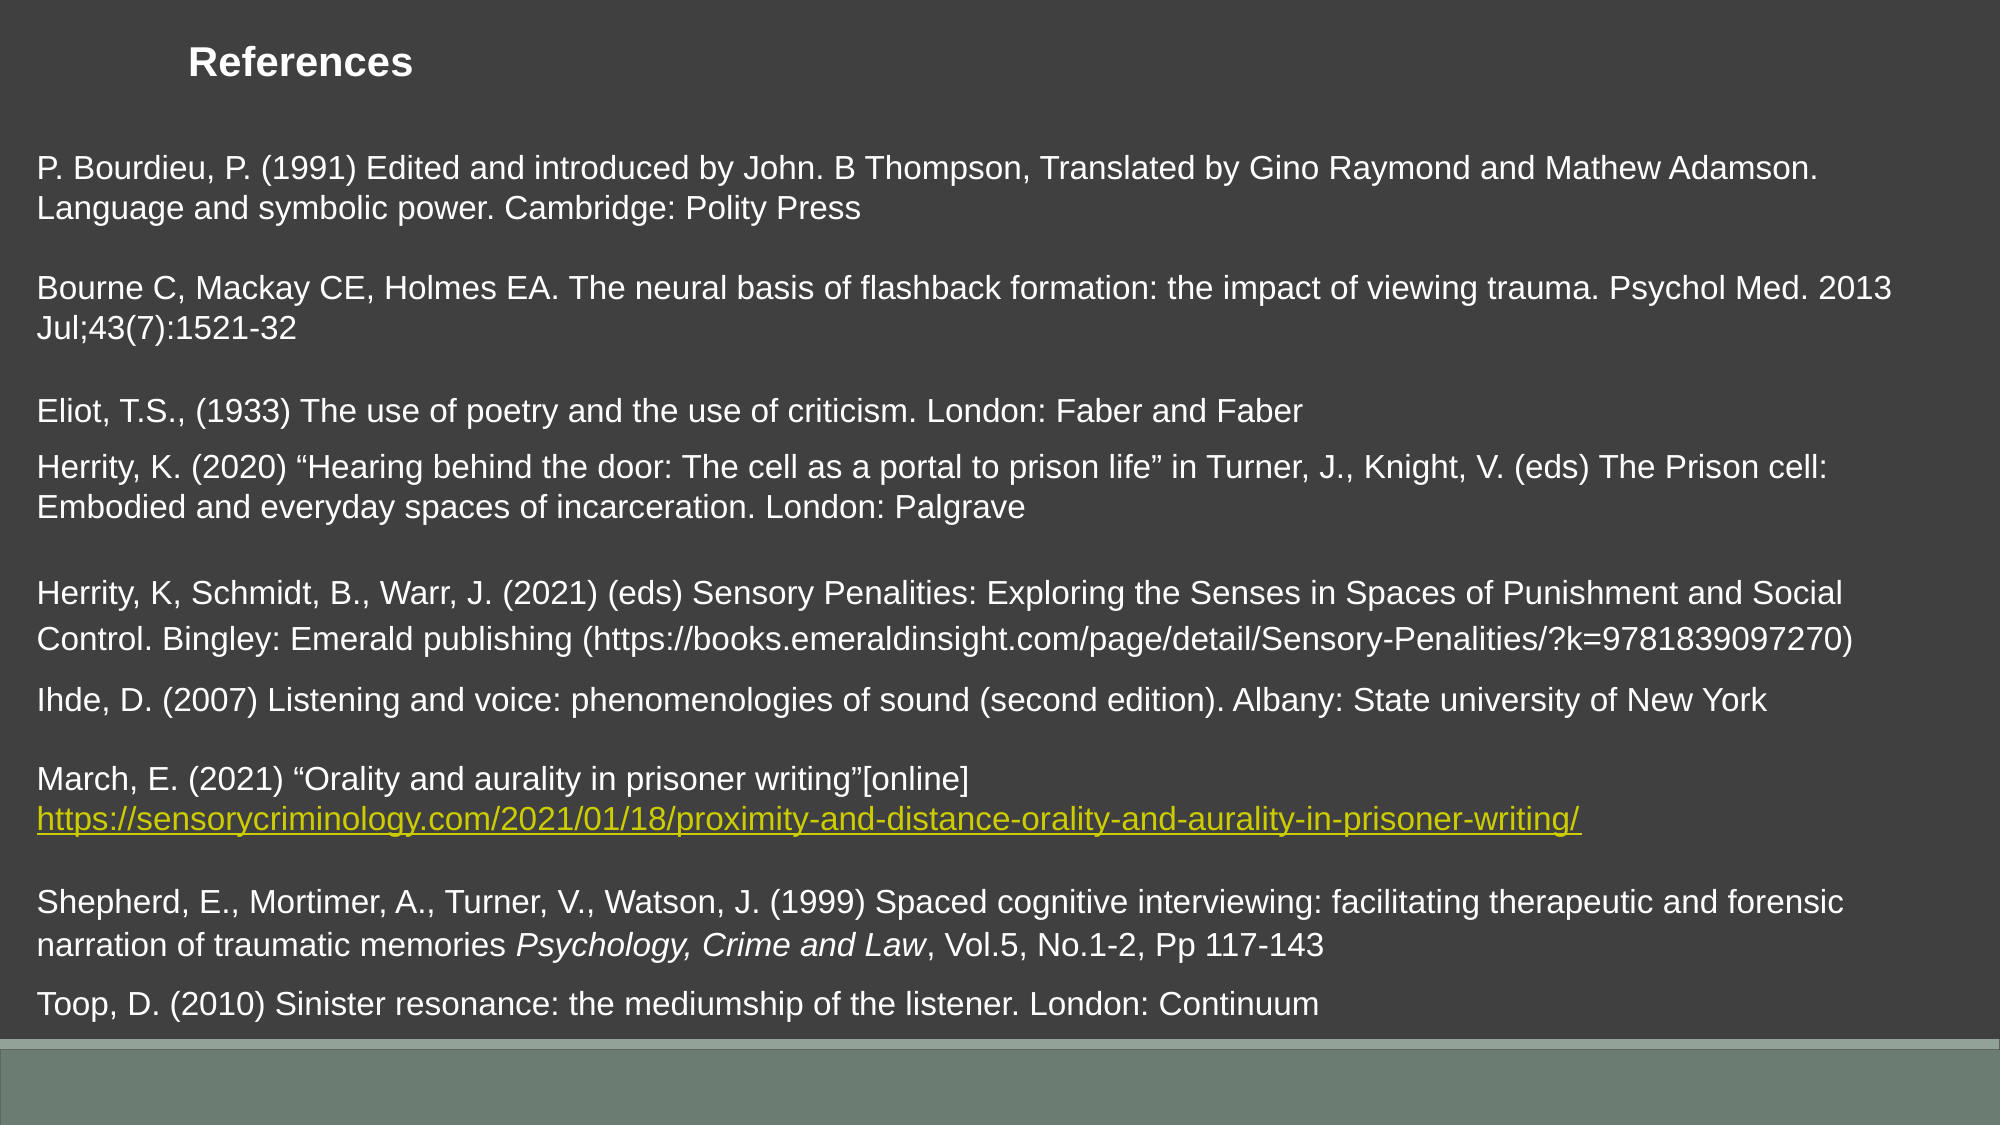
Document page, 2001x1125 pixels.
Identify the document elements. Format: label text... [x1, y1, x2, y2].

text_box P. Bourdieu, P. (1991) Edited and introduced by John. B Thompson, Translated by Gino Raymond and Mathew Adamson. Language and symbolic power. Cambridge: Polity Press Bourne C, Mackay CE, Holmes EA. The neural basis of flashback formation: the impact of viewing trauma. Psychol Med. 2013 Jul;43(7):1521-32 Eliot, T.S., (1933) The use of poetry and the use of criticism. London: Faber and Faber Herrity, K. (2020) “Hearing behind the door: The cell as a portal to prison life” in Turner, J., Knight, V. (eds) The Prison cell: Embodied and everyday spaces of incarceration. London: Palgrave Herrity, K, Schmidt, B., Warr, J. (2021) (eds) Sensory Penalities: Exploring the Senses in Spaces of Punishment and Social Control. Bingley: Emerald publishing (https://books.emeraldinsight.com/page/detail/Sensory-Penalities/?k=9781839097270) Ihde, D. (2007) Listening and voice: phenomenologies of sound (second edition). Albany: State university of New York March, E. (2021) “Orality and aurality in prisoner writing”[online] https://sensorycriminology.com/2021/01/18/proximity-and-distance-orality-and-aurality-in-prisoner-writing/ Shepherd, E., Mortimer, A., Turner, V., Watson, J. (1999) Spaced cognitive interviewing: facilitating therapeutic and forensic narration of traumatic memories Psychology, Crime and Law, Vol.5, No.1-2, Pp 117-143 Toop, D. (2010) Sinister resonance: the mediumship of the listener. London: Continuum [21, 139, 1949, 1030]
text_box References [173, 27, 944, 93]
